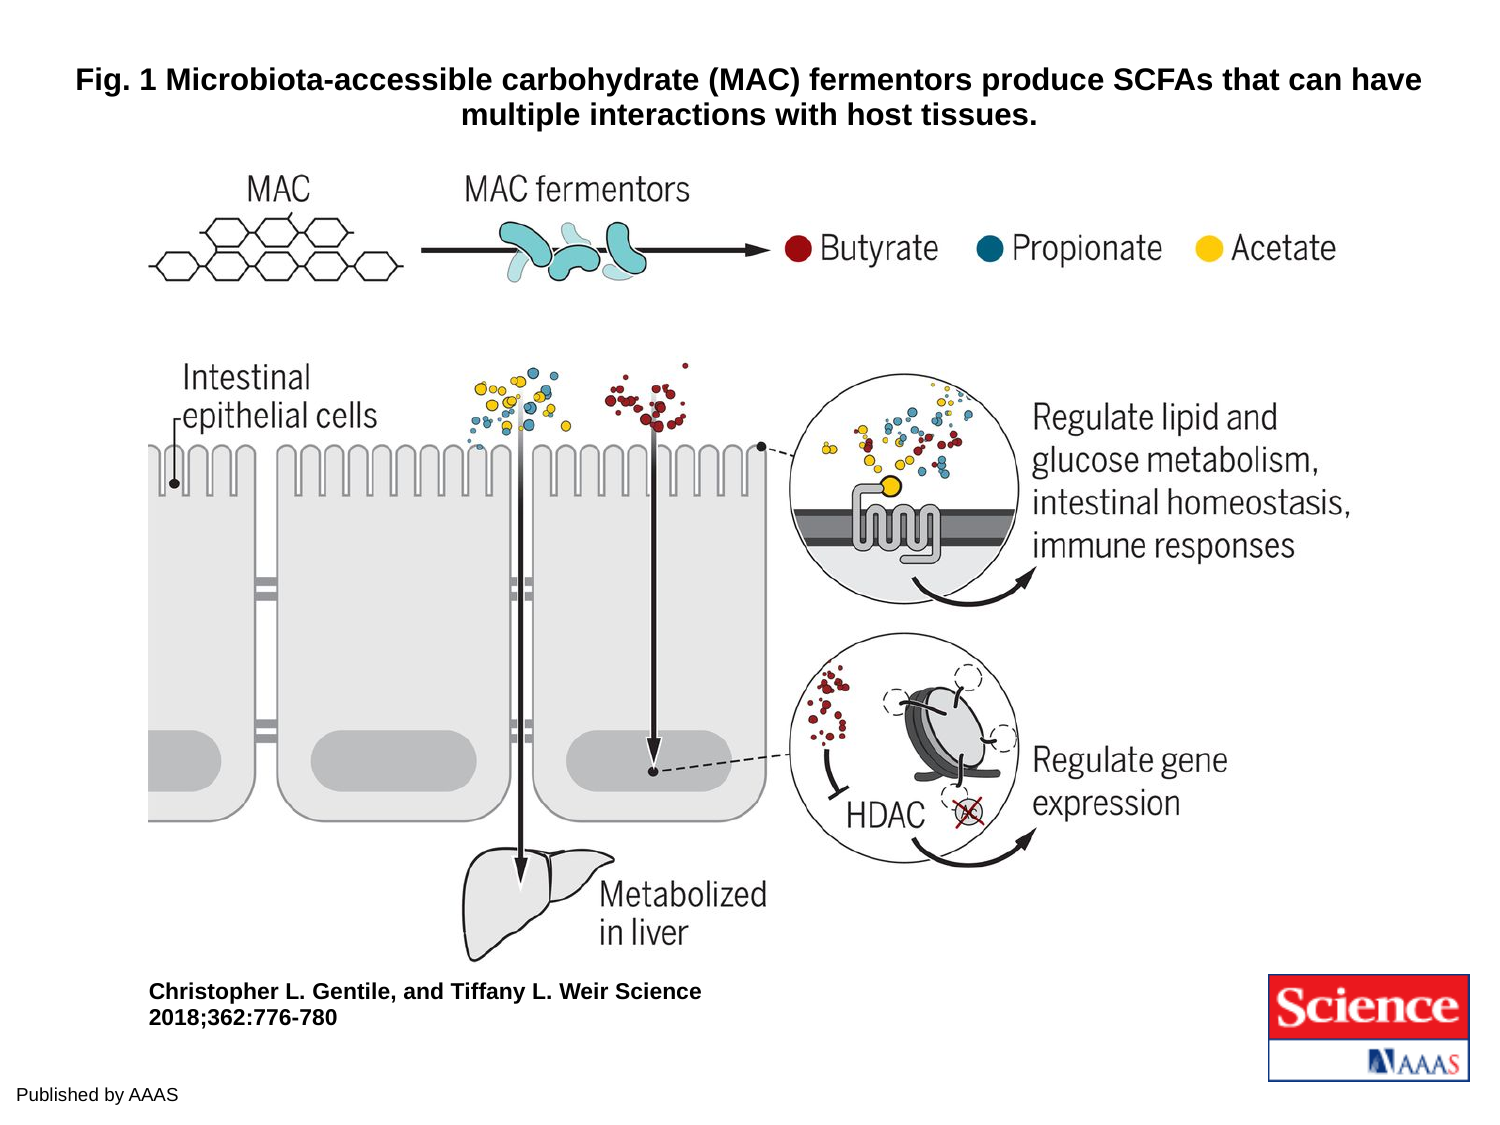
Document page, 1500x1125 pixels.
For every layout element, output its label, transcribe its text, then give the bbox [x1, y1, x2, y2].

picture [148, 160, 1353, 964]
text_box Published by AAAS [16, 1084, 825, 1125]
text_box Fig. 1 Microbiota-accessible carbohydrate (MAC) fermentors produce SCFAs that can have multiple interactions with host tissues. [53, 62, 1447, 131]
text_box Christopher L. Gentile, and Tiffany L. Weir Science 2018;362:776-780 [148, 979, 792, 1031]
picture [1267, 974, 1470, 1083]
